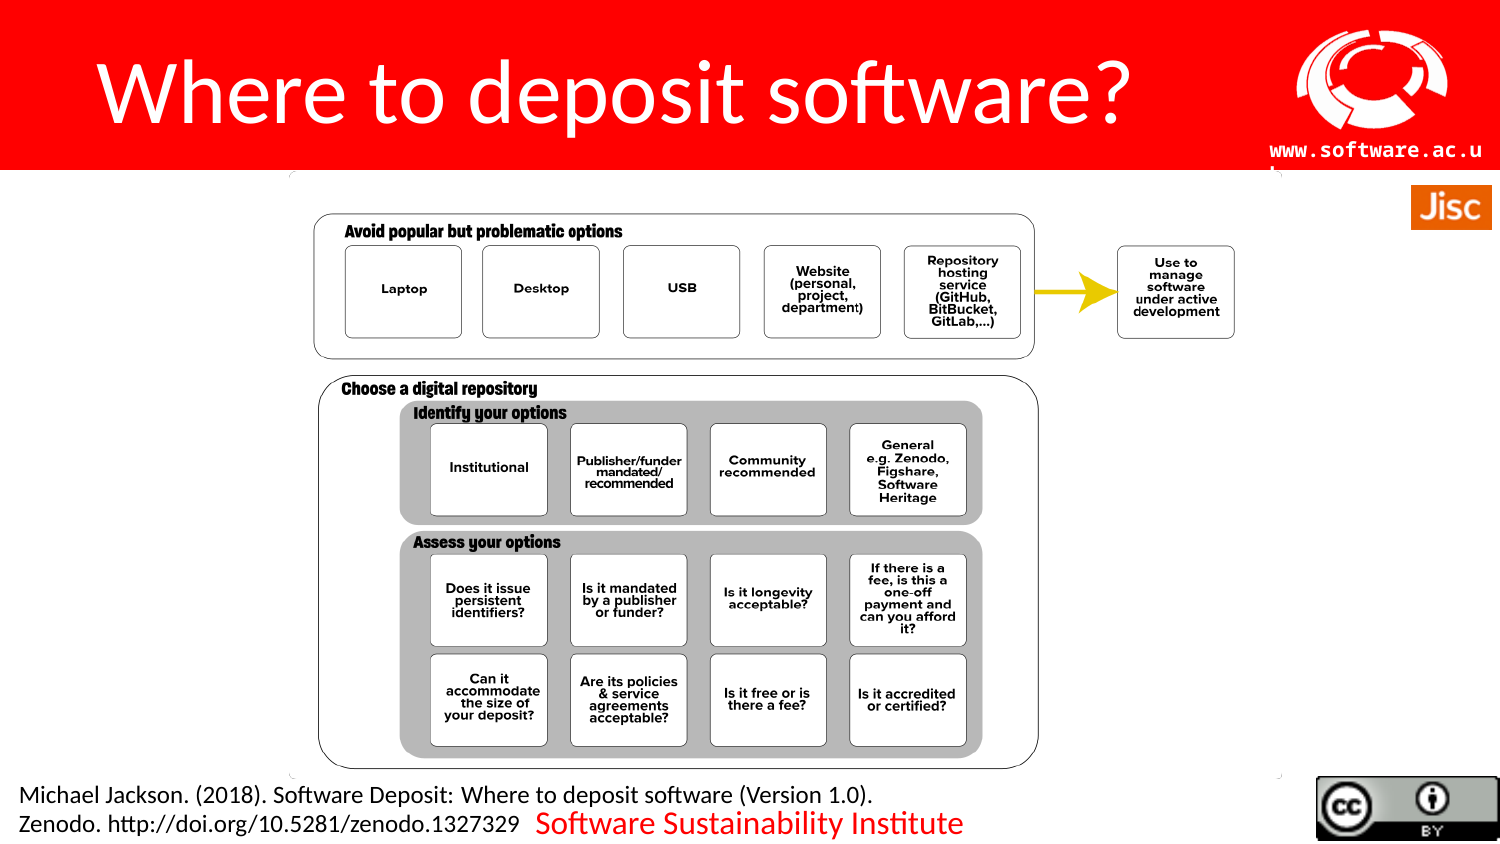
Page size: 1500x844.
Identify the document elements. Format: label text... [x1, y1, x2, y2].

text_box Michael Jackson. (2018). Software Deposit: Where to deposit software (Version 1.0). Zenodo. http://doi.org/10.5281/zenodo.1327329 [4, 770, 895, 844]
picture [1411, 185, 1492, 231]
picture [1316, 775, 1500, 841]
picture [288, 171, 1282, 779]
picture [1291, 17, 1453, 137]
title Where to deposit software? [51, 16, 1182, 157]
